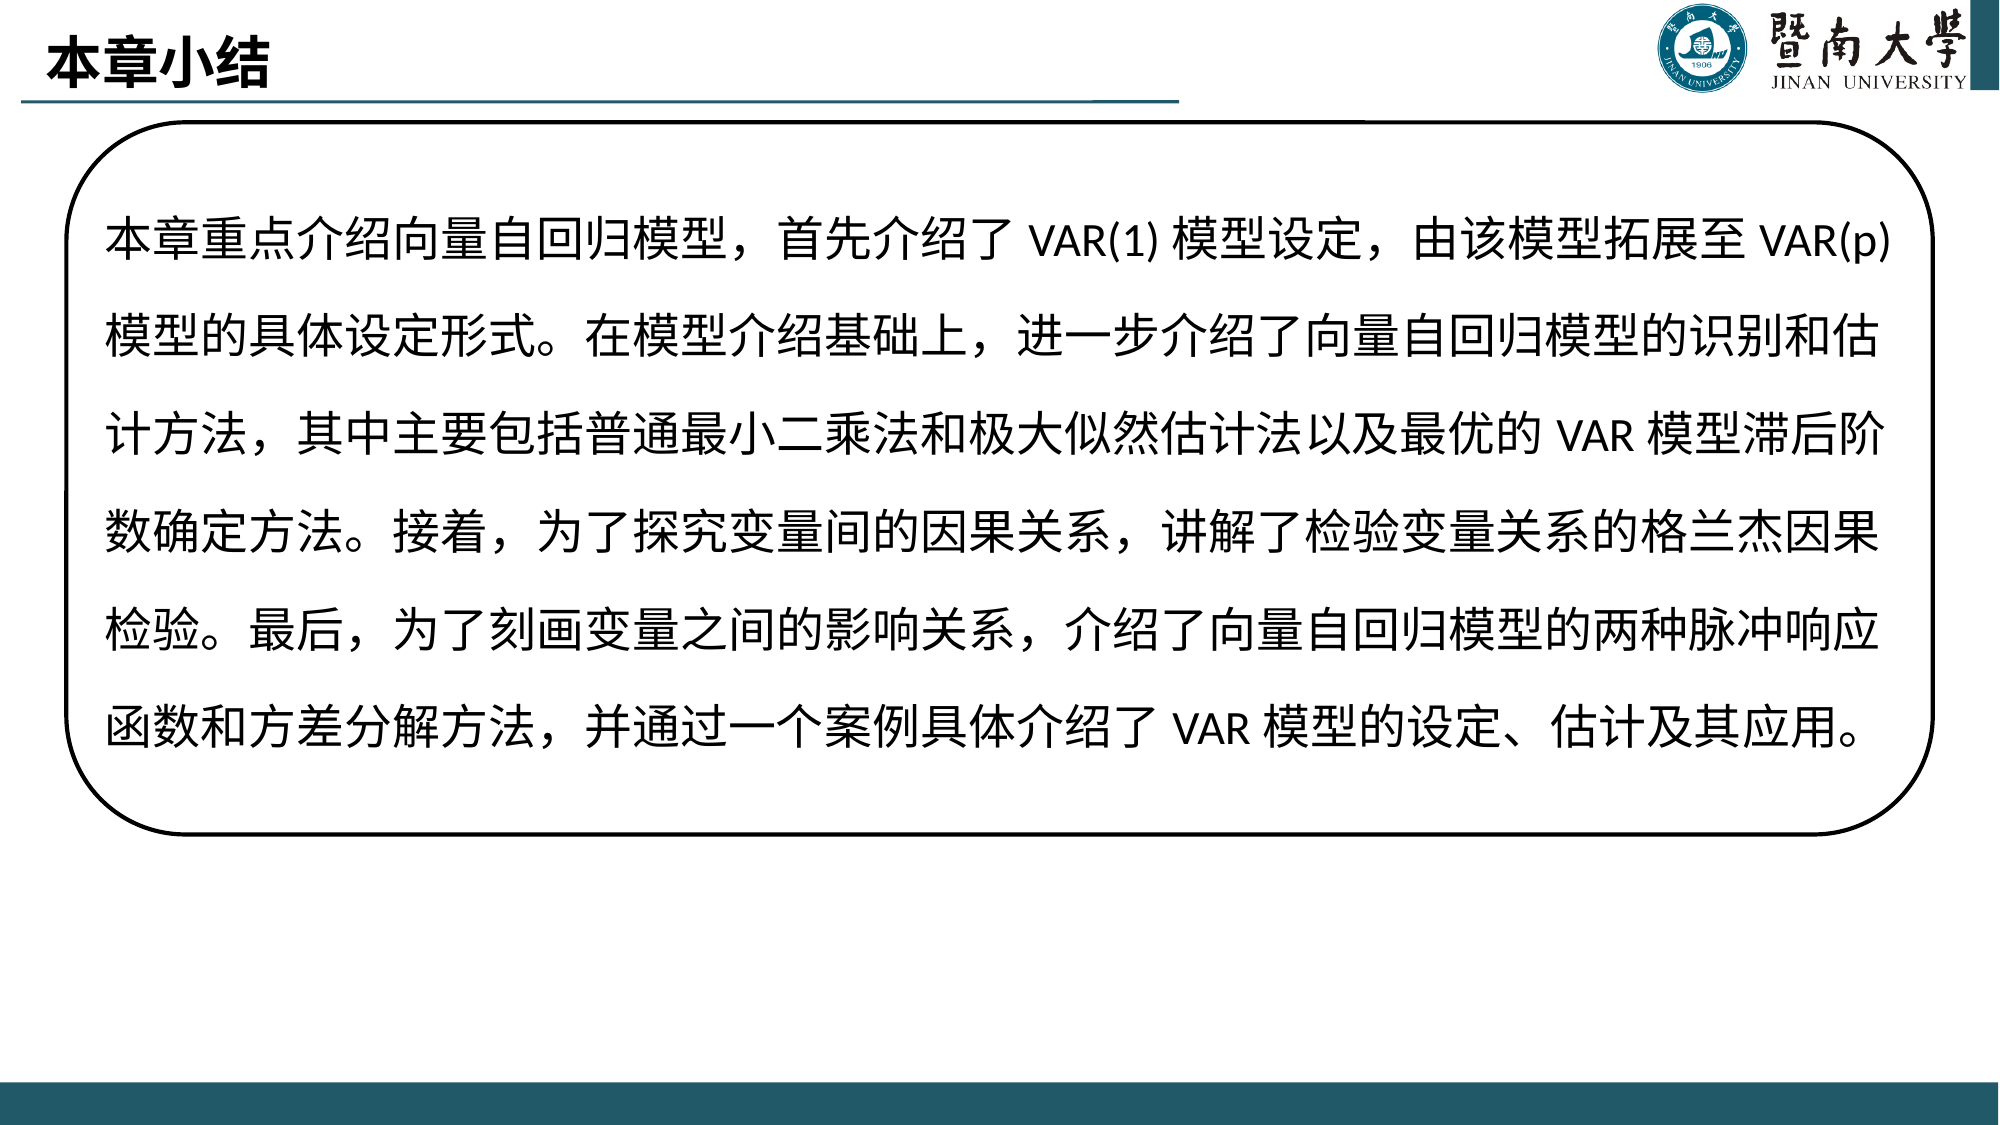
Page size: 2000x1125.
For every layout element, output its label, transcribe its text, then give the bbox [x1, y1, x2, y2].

text_box 本章小结 [31, 19, 416, 102]
text_box 本章重点介绍向量自回归模型，首先介绍了VAR(1)模型设定，由该模型拓展至VAR(p)模型的具体设定形式。在模型介绍基础上，进一步介绍了向量自回归模型的识别和估计方法，其中主要包括普通最小二乘法和极大似然估计法以及最优的VAR模型滞后阶数确定方法。接着，为了探究变量间的因果关系，讲解了检验变量关系的格兰杰因果检验。最后，为了刻画变量之间的影响关系，介绍了向量自回归模型的两种脉冲响应函数和方差分解方法，并通过一个案例具体介绍了VAR模型的设定、估计及其应用。 [90, 774, 1921, 1059]
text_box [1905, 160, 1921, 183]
text_box [64, 120, 1935, 837]
picture [1657, 3, 1967, 93]
